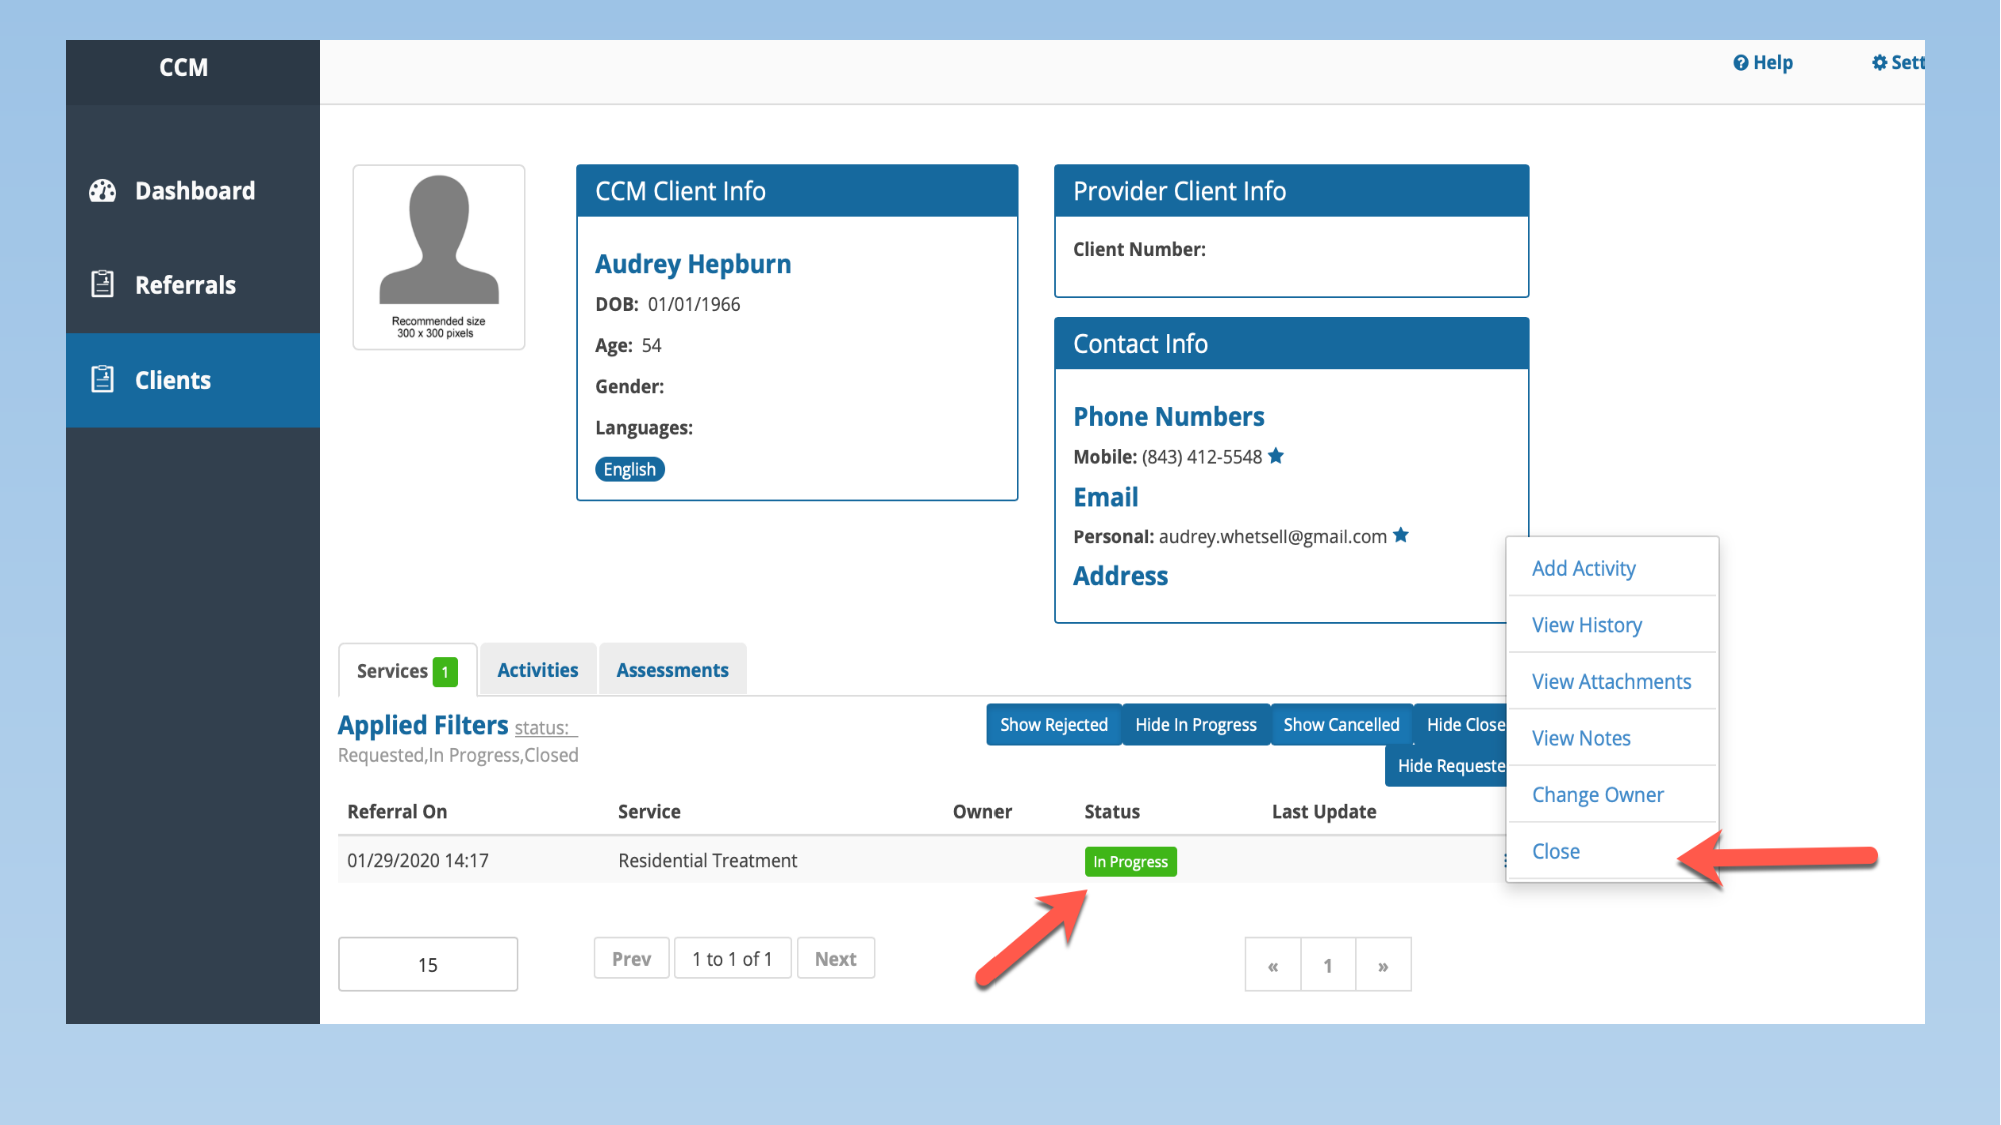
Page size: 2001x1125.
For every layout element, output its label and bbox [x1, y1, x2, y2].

picture [66, 40, 1925, 1024]
